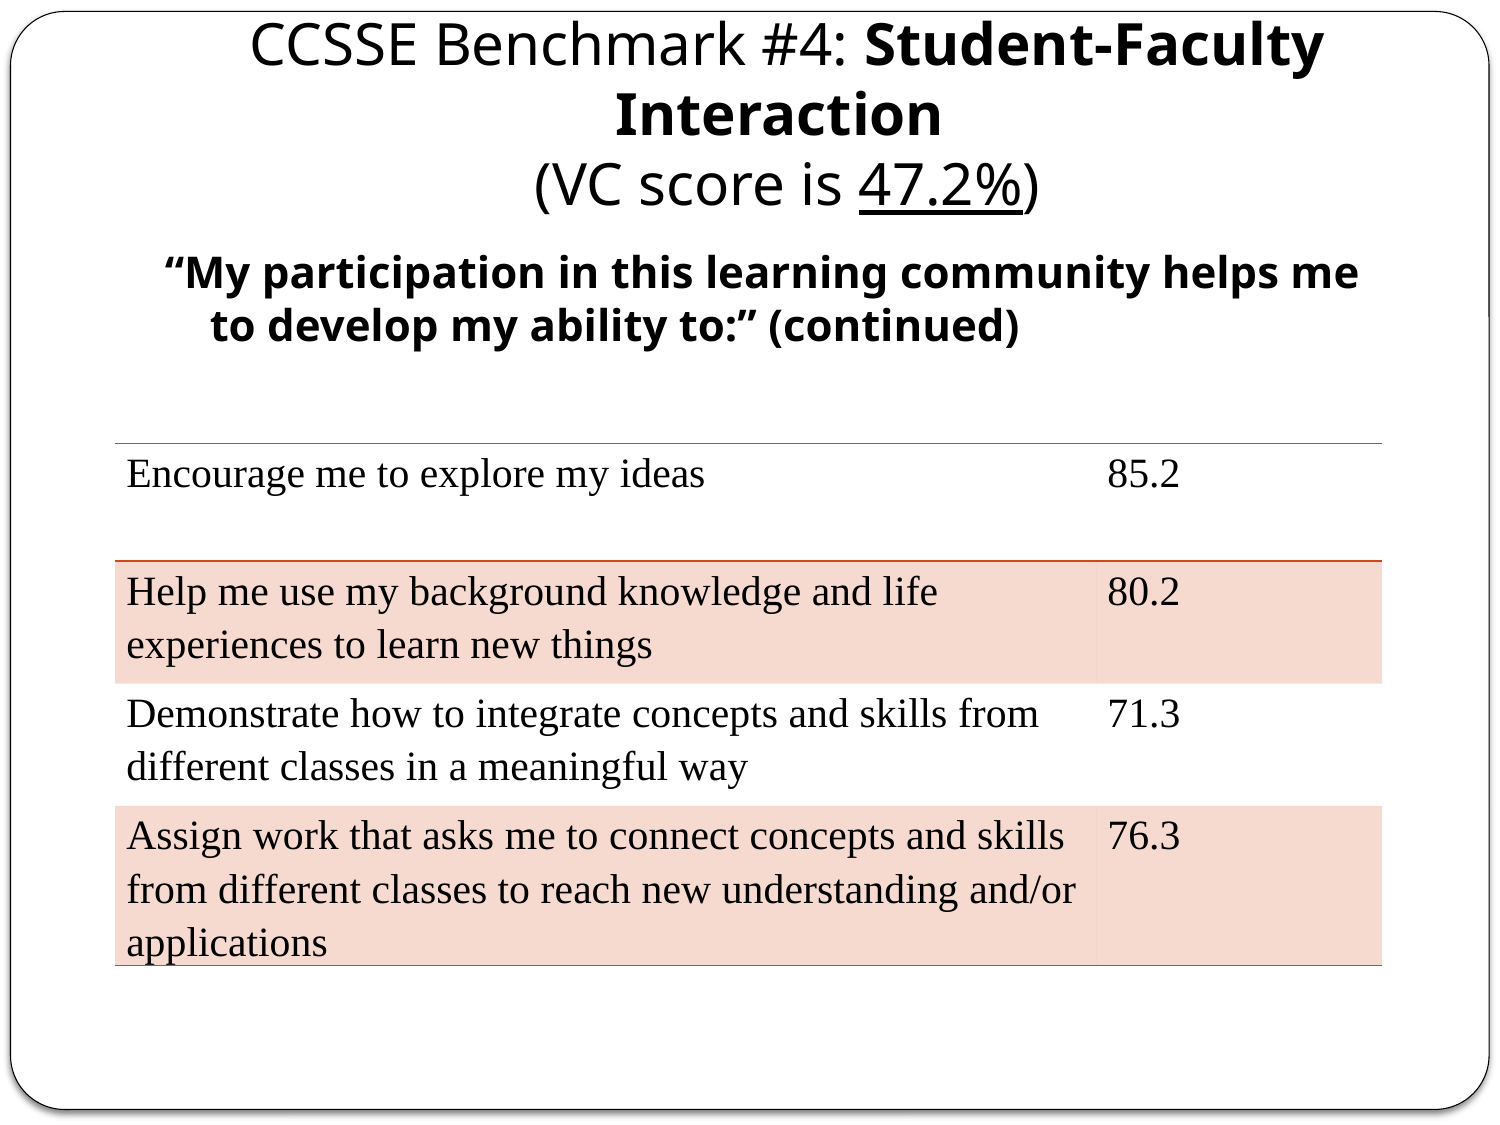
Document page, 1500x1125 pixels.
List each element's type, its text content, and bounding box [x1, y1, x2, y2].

title CCSSE Benchmark #4: Student-Faculty Interaction (VC score is 47.2%) [150, 45, 1425, 233]
table_header Encourage me to explore my ideas [115, 444, 1096, 560]
table_cell Assign work that asks me to connect concepts and skills from different classes to reach new understanding and/or applications [115, 806, 1096, 965]
table_cell 80.2 [1096, 562, 1382, 684]
list “My participation in this learning community helps me to develop my ability to:” (continued) [150, 237, 1425, 988]
table_cell Demonstrate how to integrate concepts and skills from different classes in a meaningful way [115, 684, 1096, 806]
table_header 85.2 [1096, 444, 1382, 560]
table_cell 71.3 [1096, 684, 1382, 806]
table_cell Help me use my background knowledge and life experiences to learn new things [115, 562, 1096, 684]
table_cell 76.3 [1096, 806, 1382, 965]
